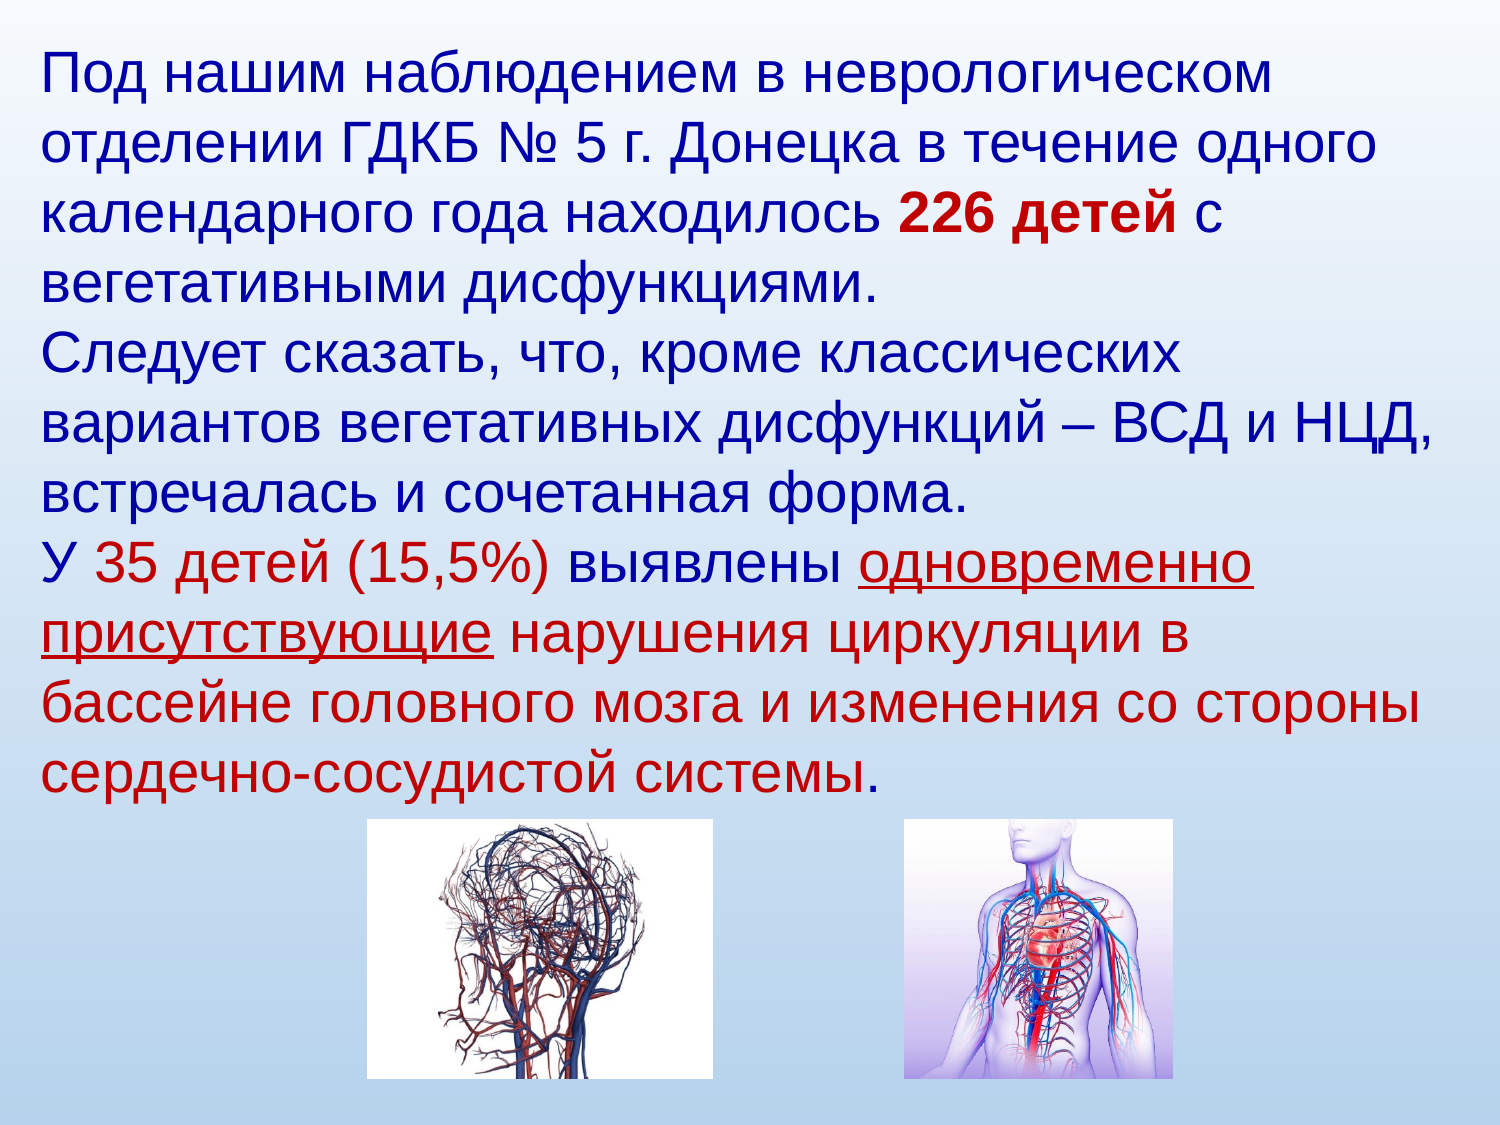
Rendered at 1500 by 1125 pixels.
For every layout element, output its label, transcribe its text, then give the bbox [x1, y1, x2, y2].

text_box Под нашим наблюдением в неврологическом отделении ГДКБ № 5 г. Донецка в течение одного календарного года находилось 226 детей с вегетативными дисфункциями. Следует сказать, что, кроме классических вариантов вегетативных дисфункций – ВСД и НЦД, встречалась и сочетанная форма. У 35 детей (15,5%) выявлены одновременно присутствующие нарушения циркуляции в бассейне головного мозга и изменения со стороны сердечно-сосудистой системы. [26, 26, 1465, 812]
picture [904, 819, 1173, 1079]
picture [367, 819, 714, 1079]
